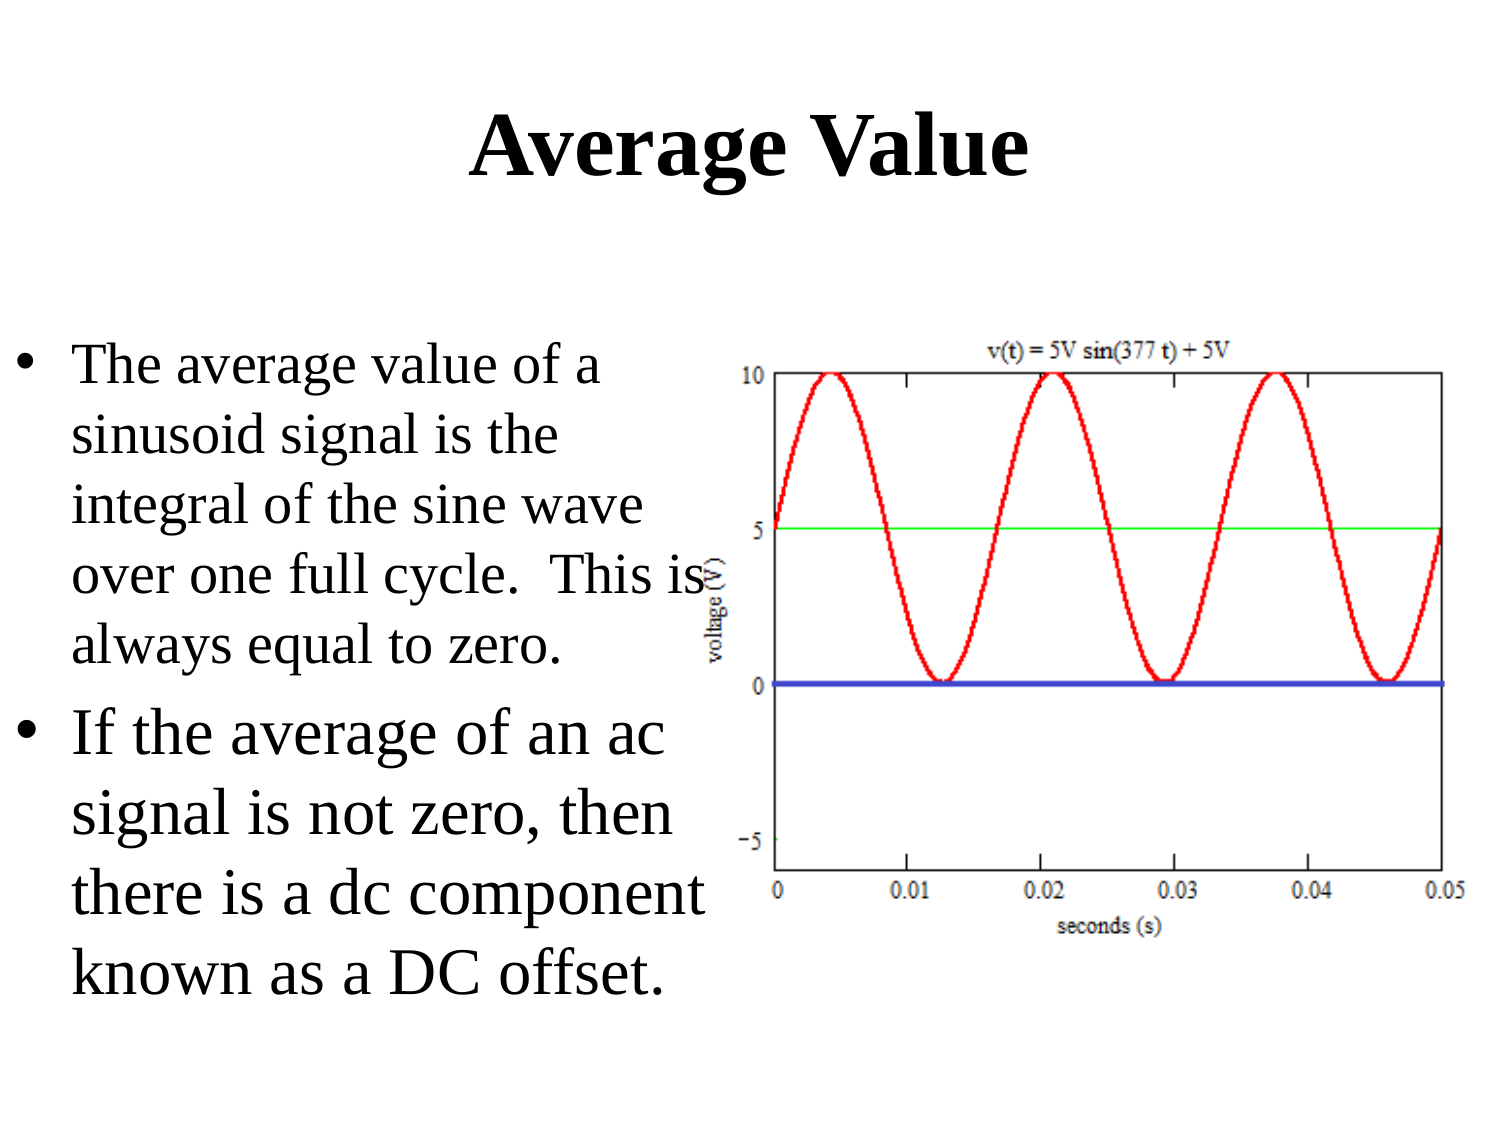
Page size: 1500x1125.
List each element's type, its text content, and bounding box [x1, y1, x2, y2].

title Average Value [75, 45, 1425, 233]
picture [687, 324, 1481, 963]
list The average value of a sinusoid signal is the integral of the sine wave over one full cycle. This is always equal to zero. If the average of an ac signal is not zero, then there is a dc component known as a DC offset. [0, 317, 750, 1038]
